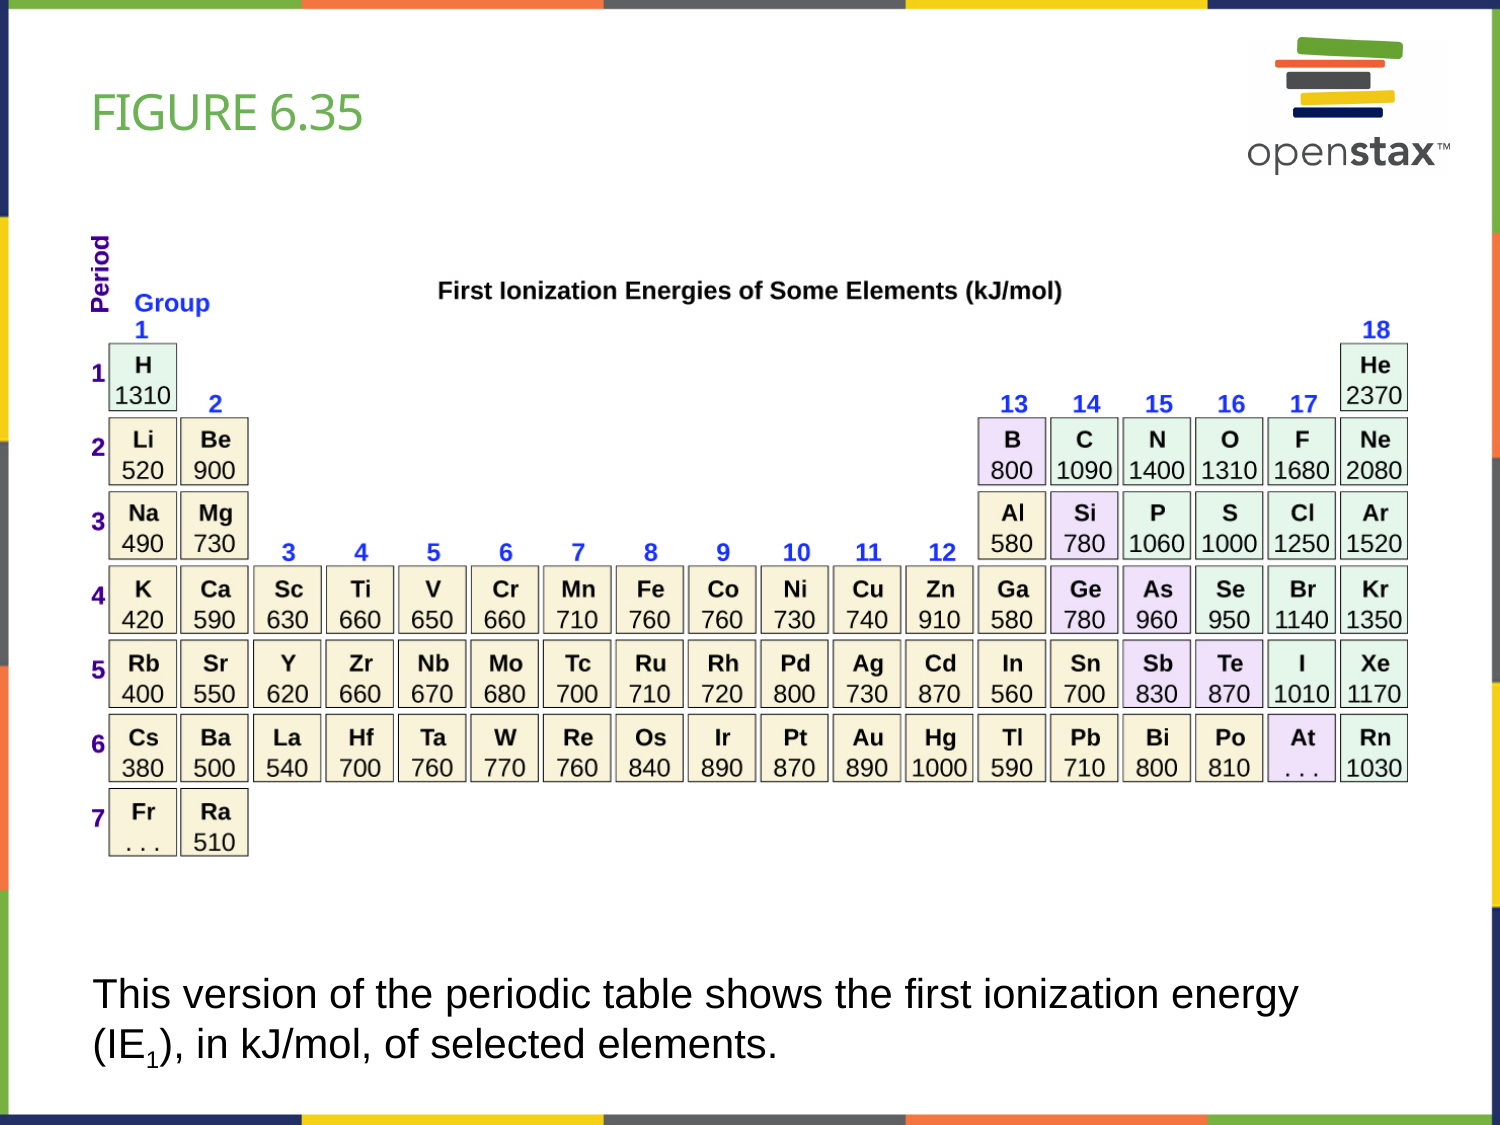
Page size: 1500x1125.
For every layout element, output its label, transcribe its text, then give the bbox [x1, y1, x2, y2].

picture [0, 0, 1500, 1125]
list This version of the periodic table shows the first ionization energy (IE1), in kJ/mol, of selected elements. [77, 958, 1401, 1125]
title Figure 6.35 [75, 39, 1246, 148]
